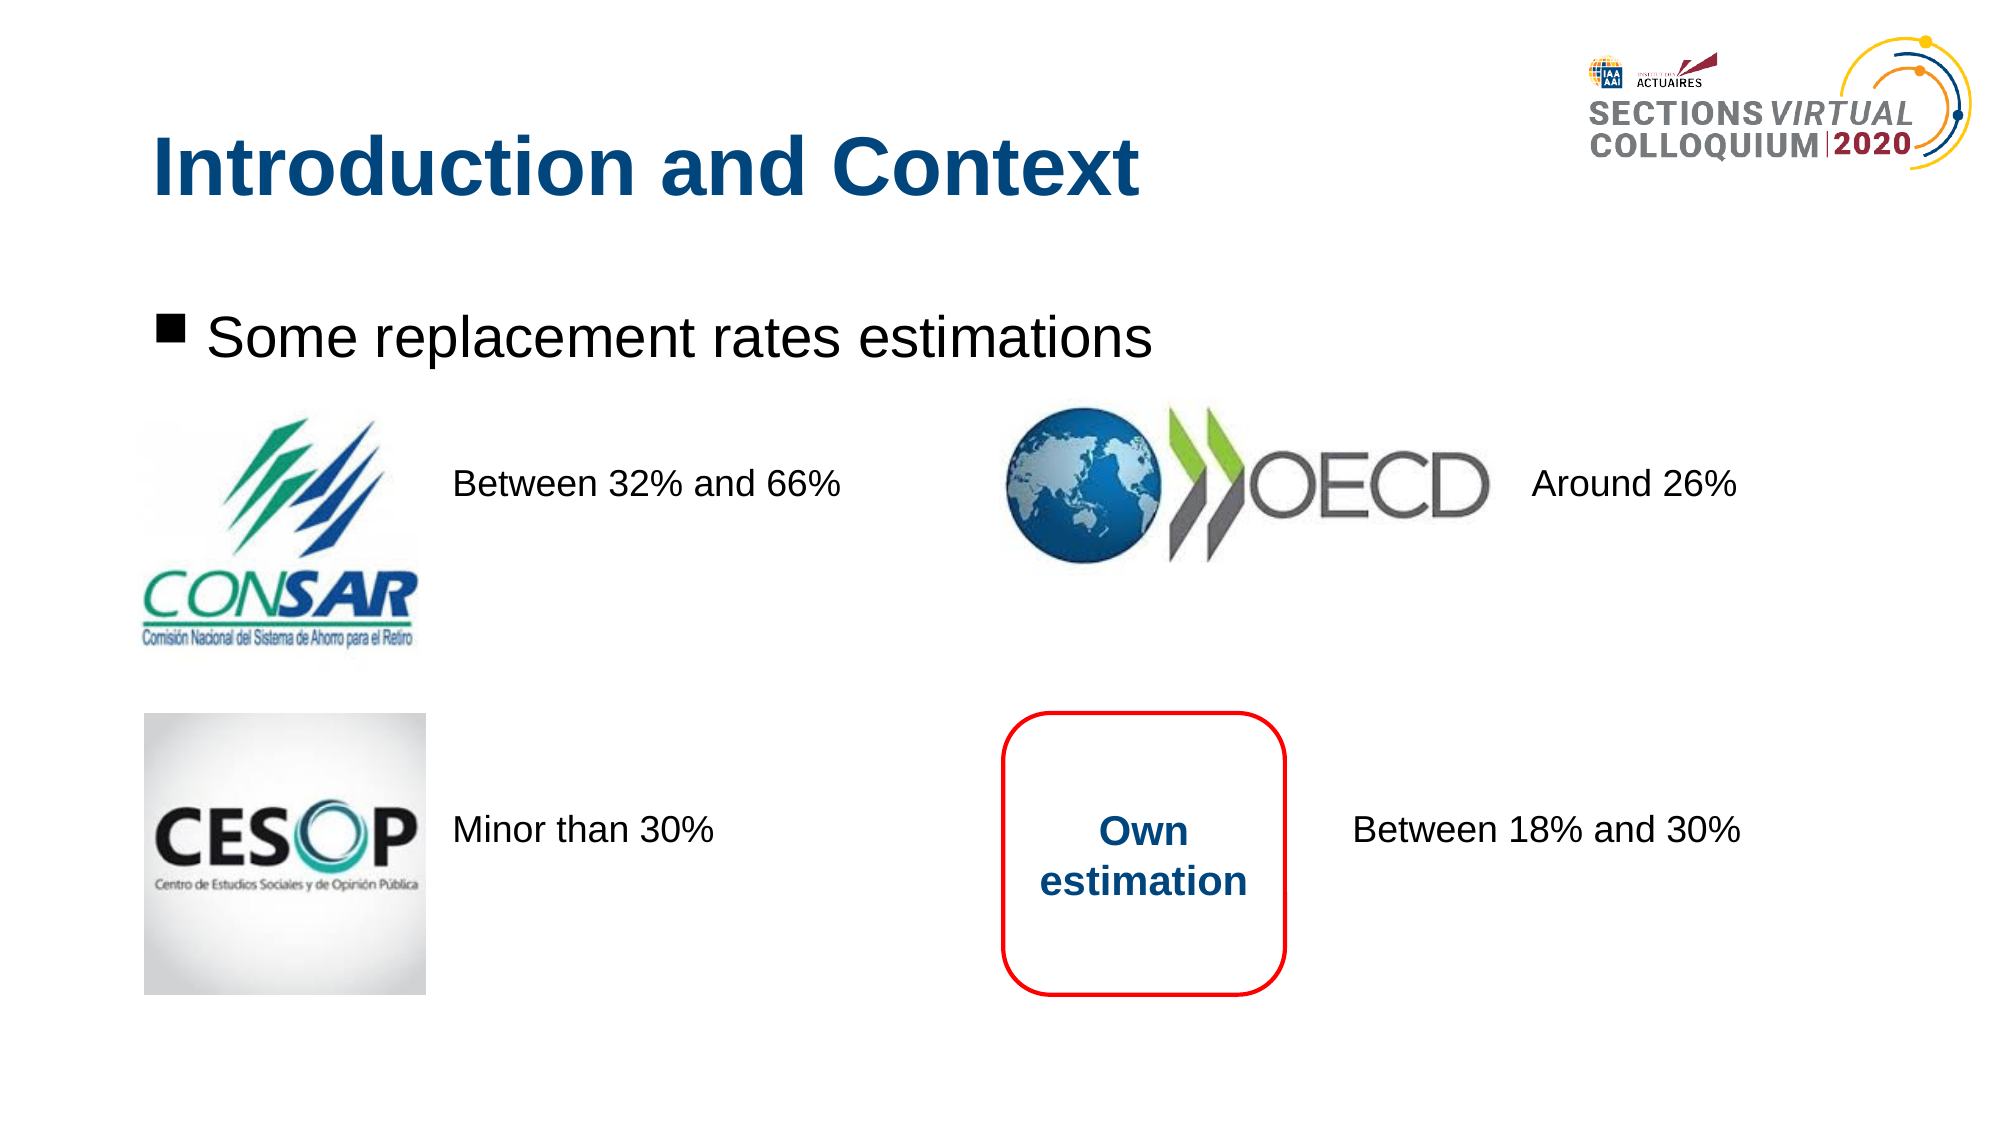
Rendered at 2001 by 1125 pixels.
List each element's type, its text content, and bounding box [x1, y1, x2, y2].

picture [137, 396, 426, 672]
title Introduction and Context [137, 59, 1863, 278]
picture [1588, 31, 1972, 170]
picture [143, 712, 426, 995]
list Some replacement rates estimations Between 32% and 66% Around 26% Minor than 30% Between 18% and 30% [137, 299, 1863, 1014]
text_box Own estimation [1002, 711, 1286, 996]
picture [999, 374, 1497, 624]
